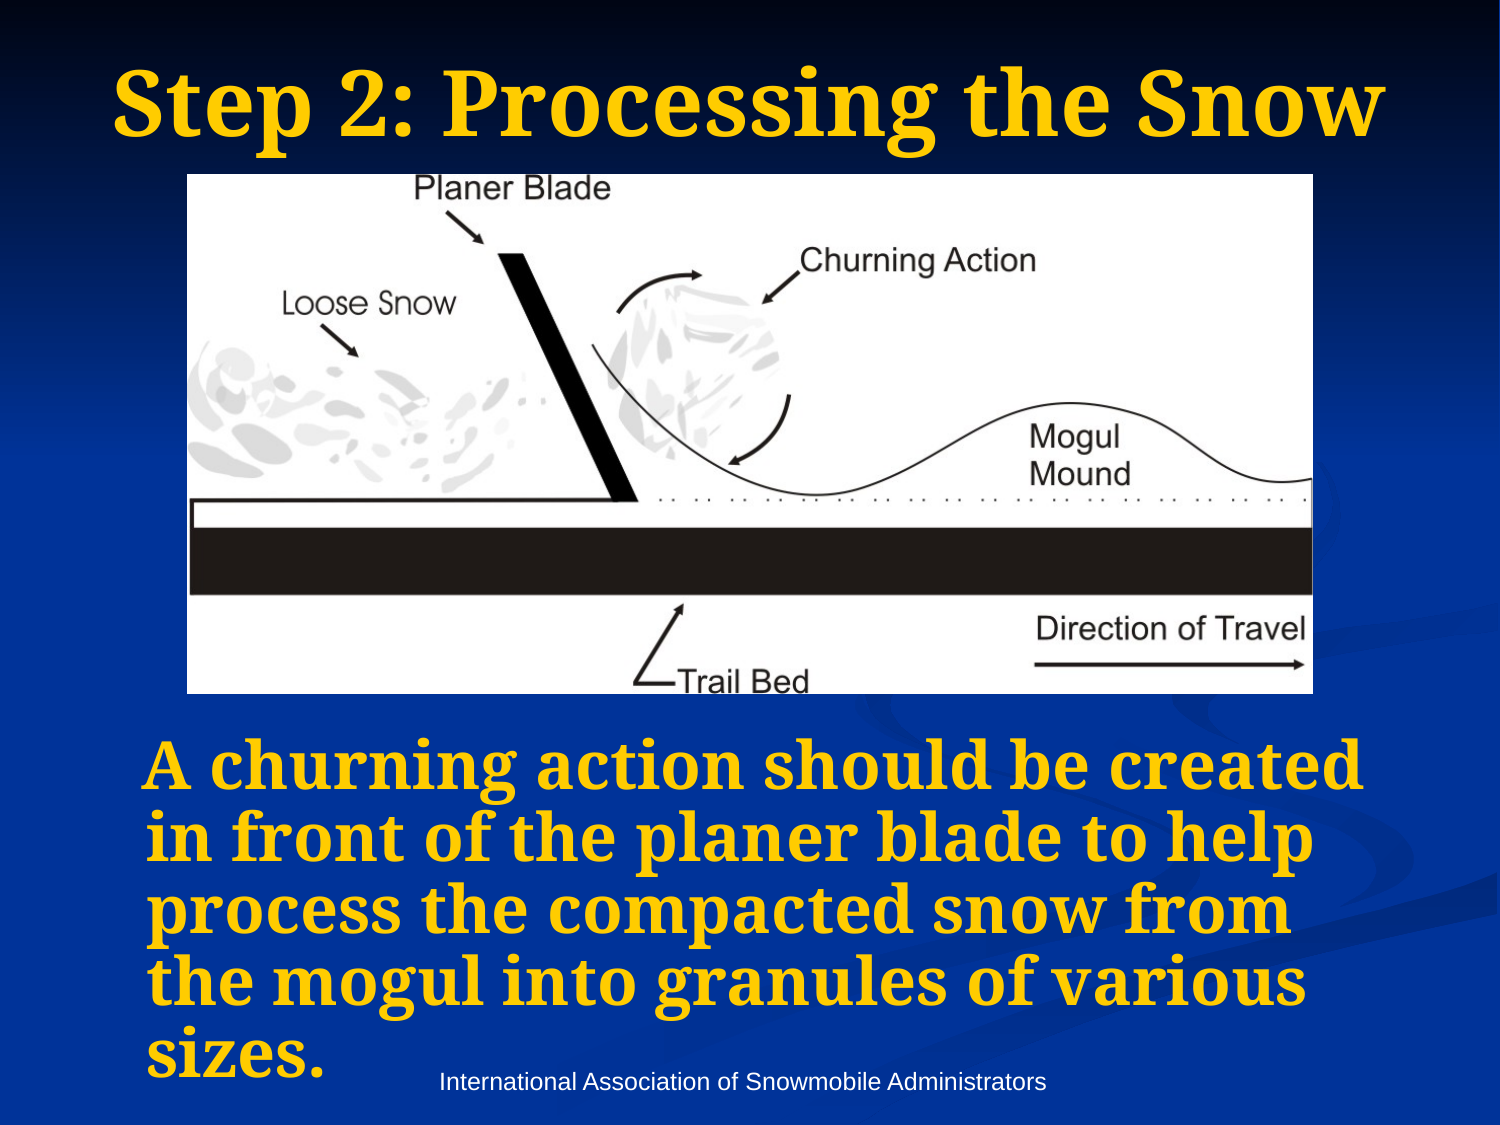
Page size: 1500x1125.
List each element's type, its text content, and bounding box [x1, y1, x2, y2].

footer International Association of Snowmobile Administrators [374, 1051, 1113, 1104]
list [187, 174, 1313, 694]
list A churning action should be created in front of the planer blade to help process the compacted snow from the mogul into granules of various sizes. [74, 724, 1426, 1051]
title Step 2: Processing the Snow [74, 37, 1426, 163]
